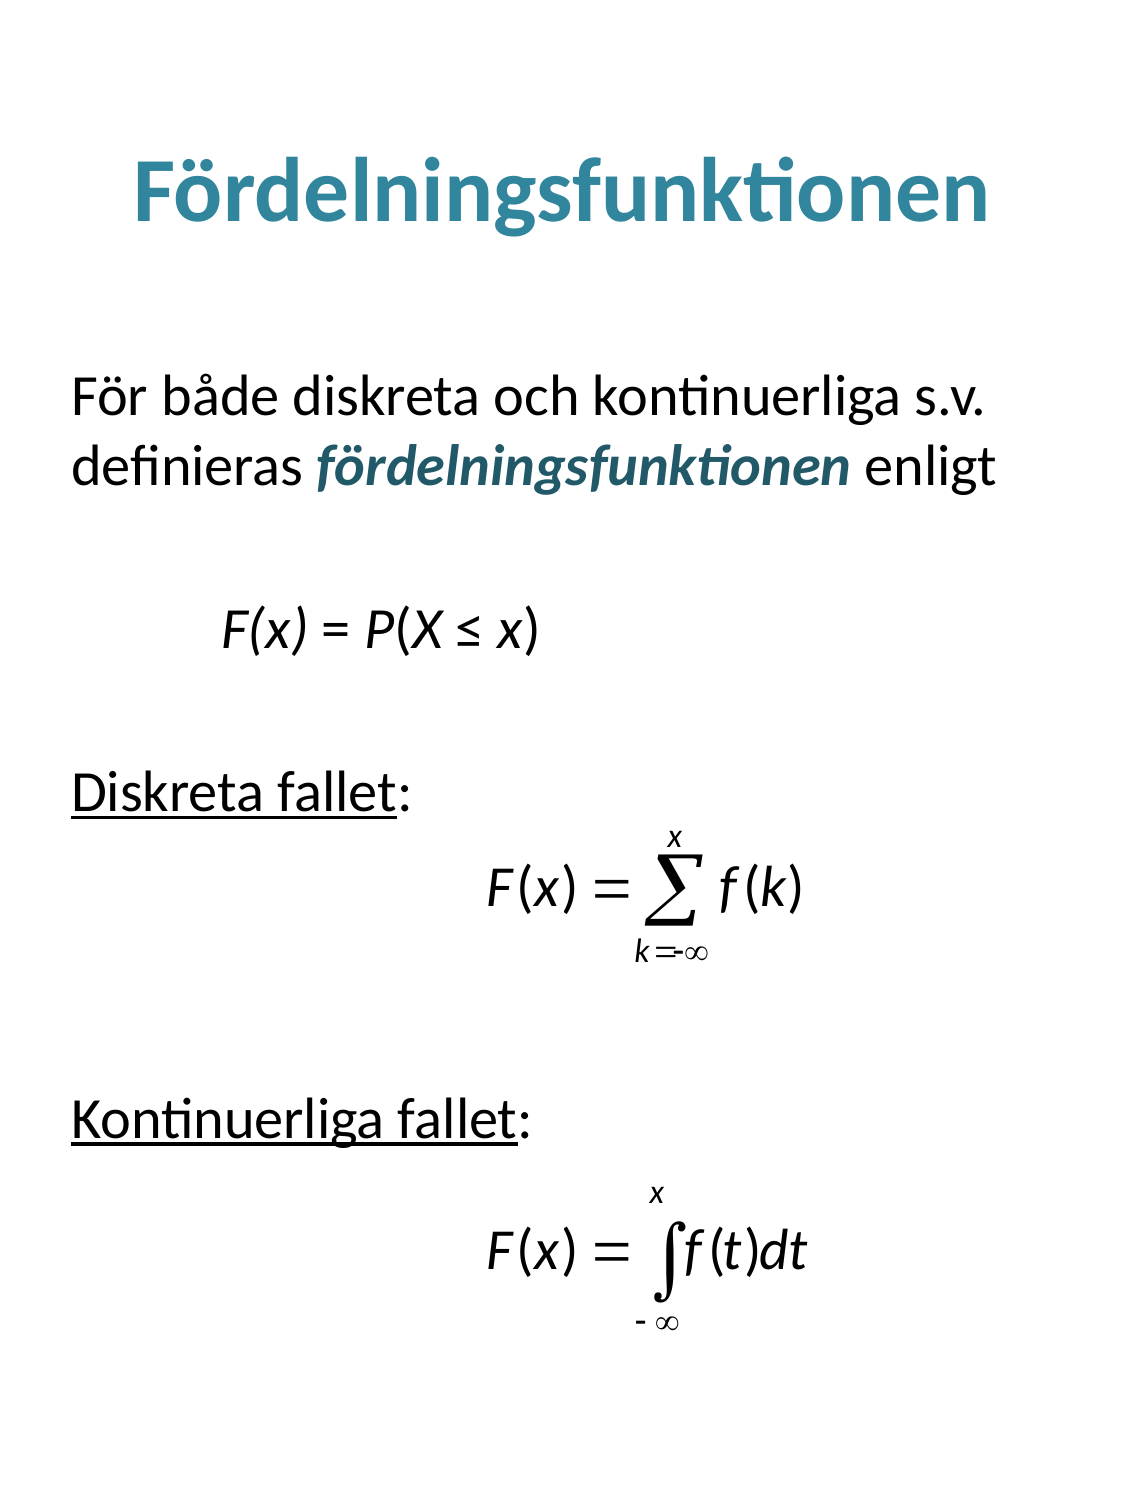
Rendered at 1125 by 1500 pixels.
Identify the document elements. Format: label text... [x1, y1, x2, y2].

title Fördelningsfunktionen [56, 60, 1069, 310]
list För både diskreta och kontinuerliga s.v. definieras fördelningsfunktionen enligt F(x) = P(X ≤ x) Diskreta fallet: Kontinuerliga fallet: [56, 350, 1035, 1428]
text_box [479, 1163, 820, 1343]
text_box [479, 809, 815, 975]
